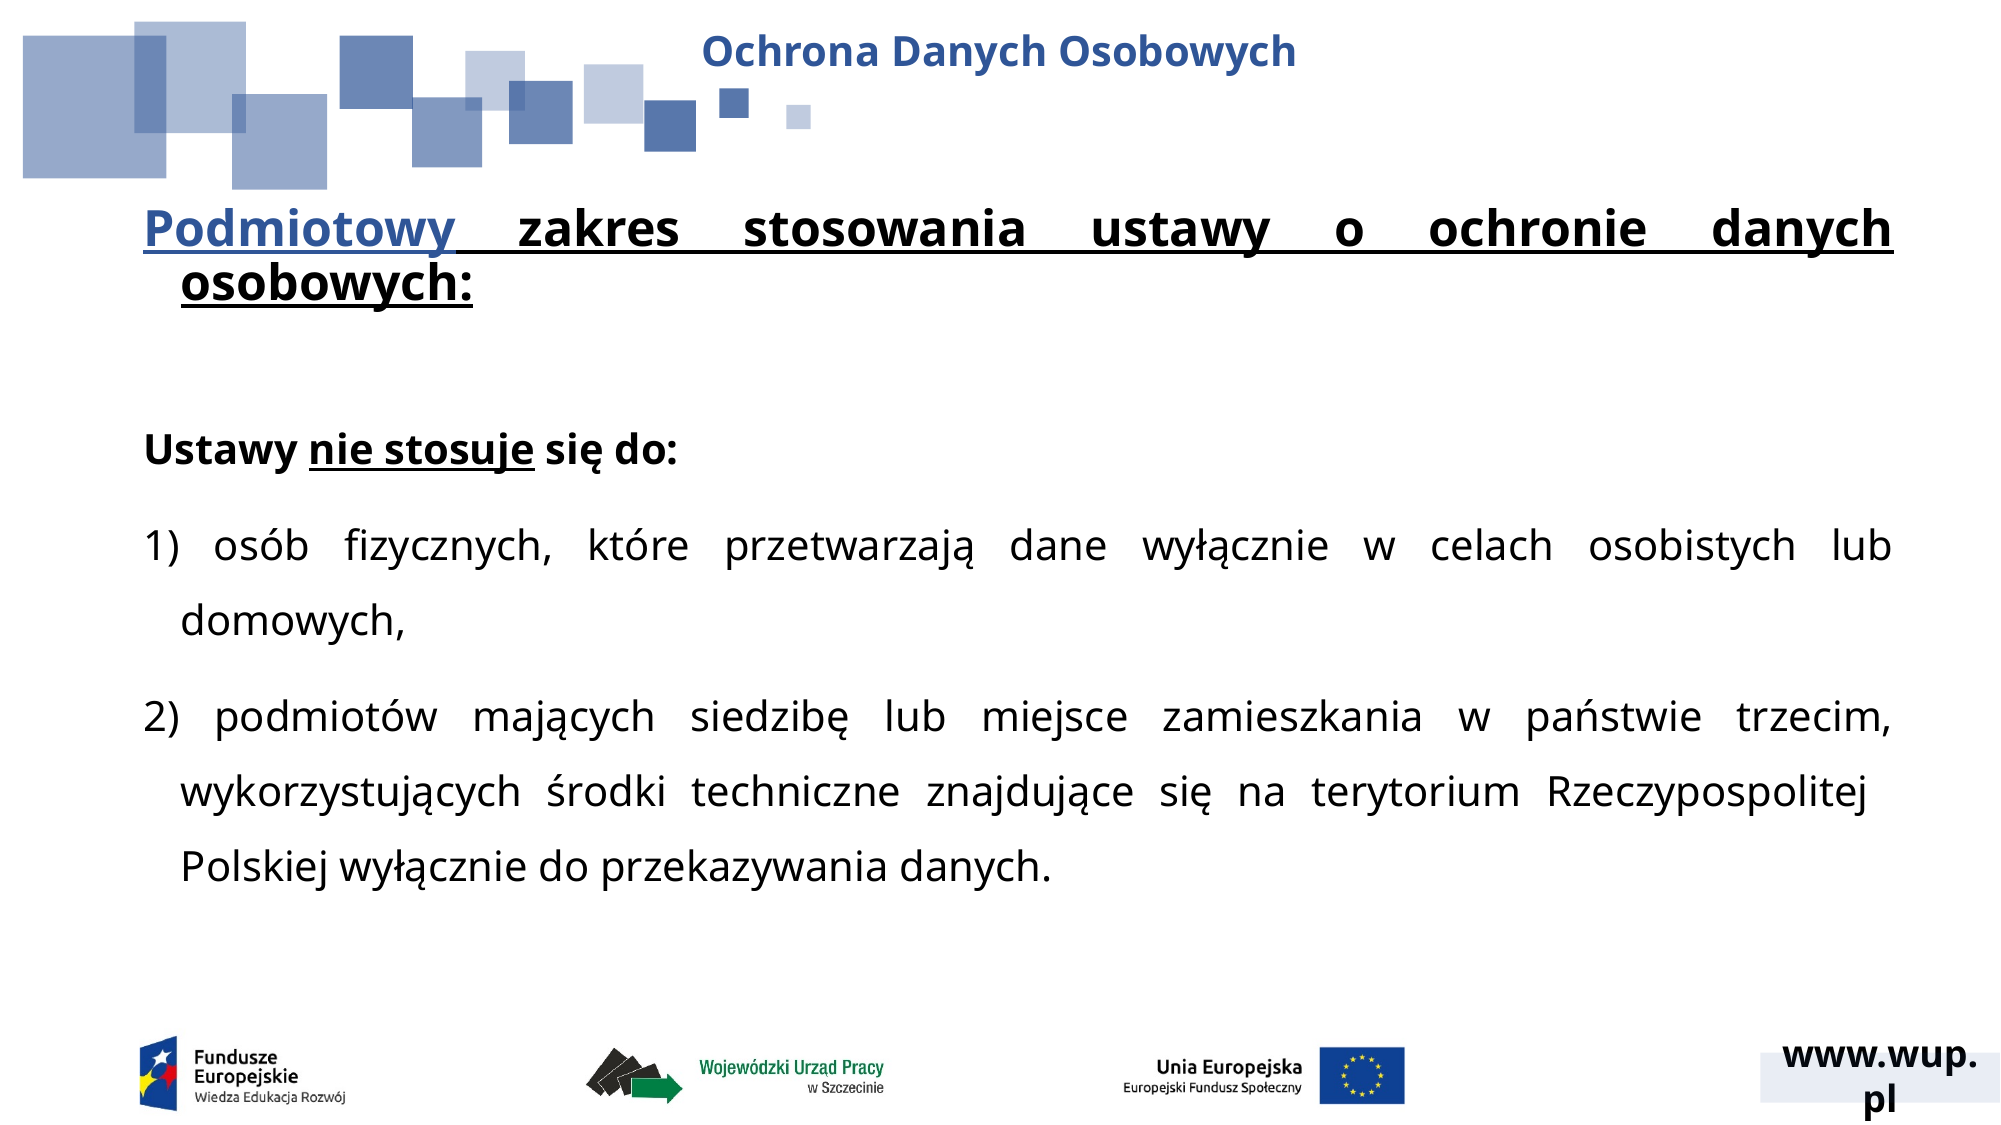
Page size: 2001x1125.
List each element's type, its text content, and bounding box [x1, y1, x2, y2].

text_box Ochrona Danych Osobowych [324, 23, 1675, 106]
picture [1104, 1035, 1407, 1123]
picture [574, 1036, 894, 1115]
picture [139, 1035, 363, 1118]
list Podmiotowy zakres stosowania ustawy o ochronie danych osobowych: Ustawy nie stosuje się do: 1) osób fizycznych, które przetwarzają dane wyłącznie w celach osobistych lub domowych, 2) podmiotów mających siedzibę lub miejsce zamieszkania w państwie trzecim, wykorzystujących środki techniczne znajdujące się na terytorium Rzeczypospolitej Polskiej wyłącznie do przekazywania danych. [128, 195, 1909, 1035]
